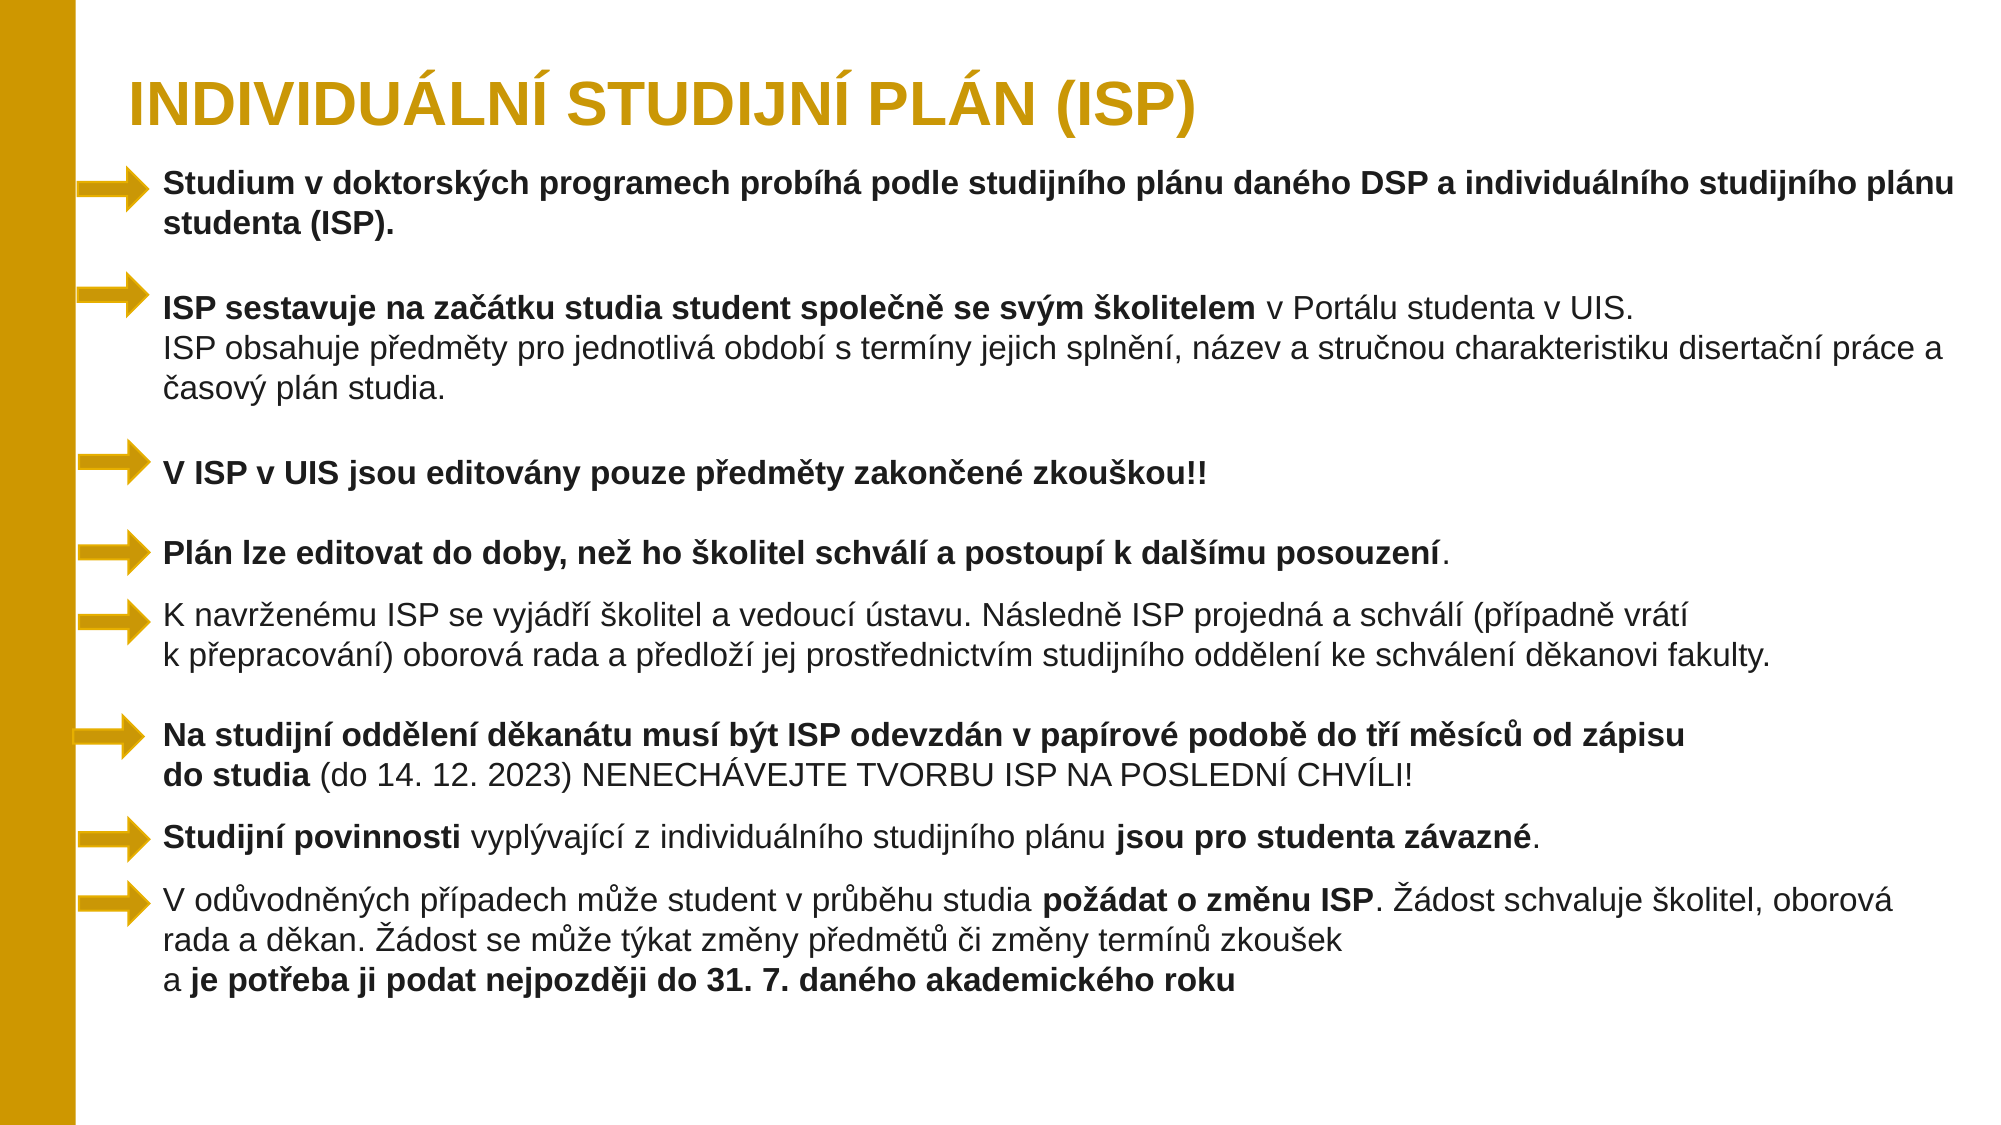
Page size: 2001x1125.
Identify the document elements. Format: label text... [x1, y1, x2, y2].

text_box [77, 598, 151, 646]
text_box [77, 880, 151, 928]
text_box [77, 529, 151, 576]
text_box [76, 165, 150, 213]
text_box [72, 713, 146, 760]
text_box [77, 815, 151, 863]
text_box [76, 271, 150, 319]
text_box INDIVIDUÁLNÍ STUDIJNÍ PLÁN (ISP) [114, 55, 1445, 145]
text_box [77, 438, 151, 486]
text_box Studium v doktorských programech probíhá podle studijního plánu daného DSP a individuálního studijního plánu studenta (ISP). ISP sestavuje na začátku studia student společně se svým školitelem v Portálu studenta v UIS. ISP obsahuje předměty pro jednotlivá období s termíny jejich splnění, název a stručnou charakteristiku disertační práce a časový plán studia. V ISP v UIS jsou editovány pouze předměty zakončené zkouškou!! Plán lze editovat do doby, než ho školitel schválí a postoupí k dalšímu posouzení. K navrženému ISP se vyjádří školitel a vedoucí ústavu. Následně ISP projedná a schválí (případně vrátí k přepracování) oborová rada a předloží jej prostřednictvím studijního oddělení ke schválení děkanovi fakulty. Na studijní oddělení děkanátu musí být ISP odevzdán v papírové podobě do tří měsíců od zápisu do studia (do 14. 12. 2023) NENECHÁVEJTE TVORBU ISP NA POSLEDNÍ CHVÍLI! Studijní povinnosti vyplývající z individuálního studijního plánu jsou pro studenta závazné. V odůvodněných případech může student v průběhu studia požádat o změnu ISP. Žádost schvaluje školitel, oborová rada a děkan. Žádost se může týkat změny předmětů či změny termínů zkoušek a je potřeba ji podat nejpozději do 31. 7. daného akademického roku [148, 154, 1978, 1005]
